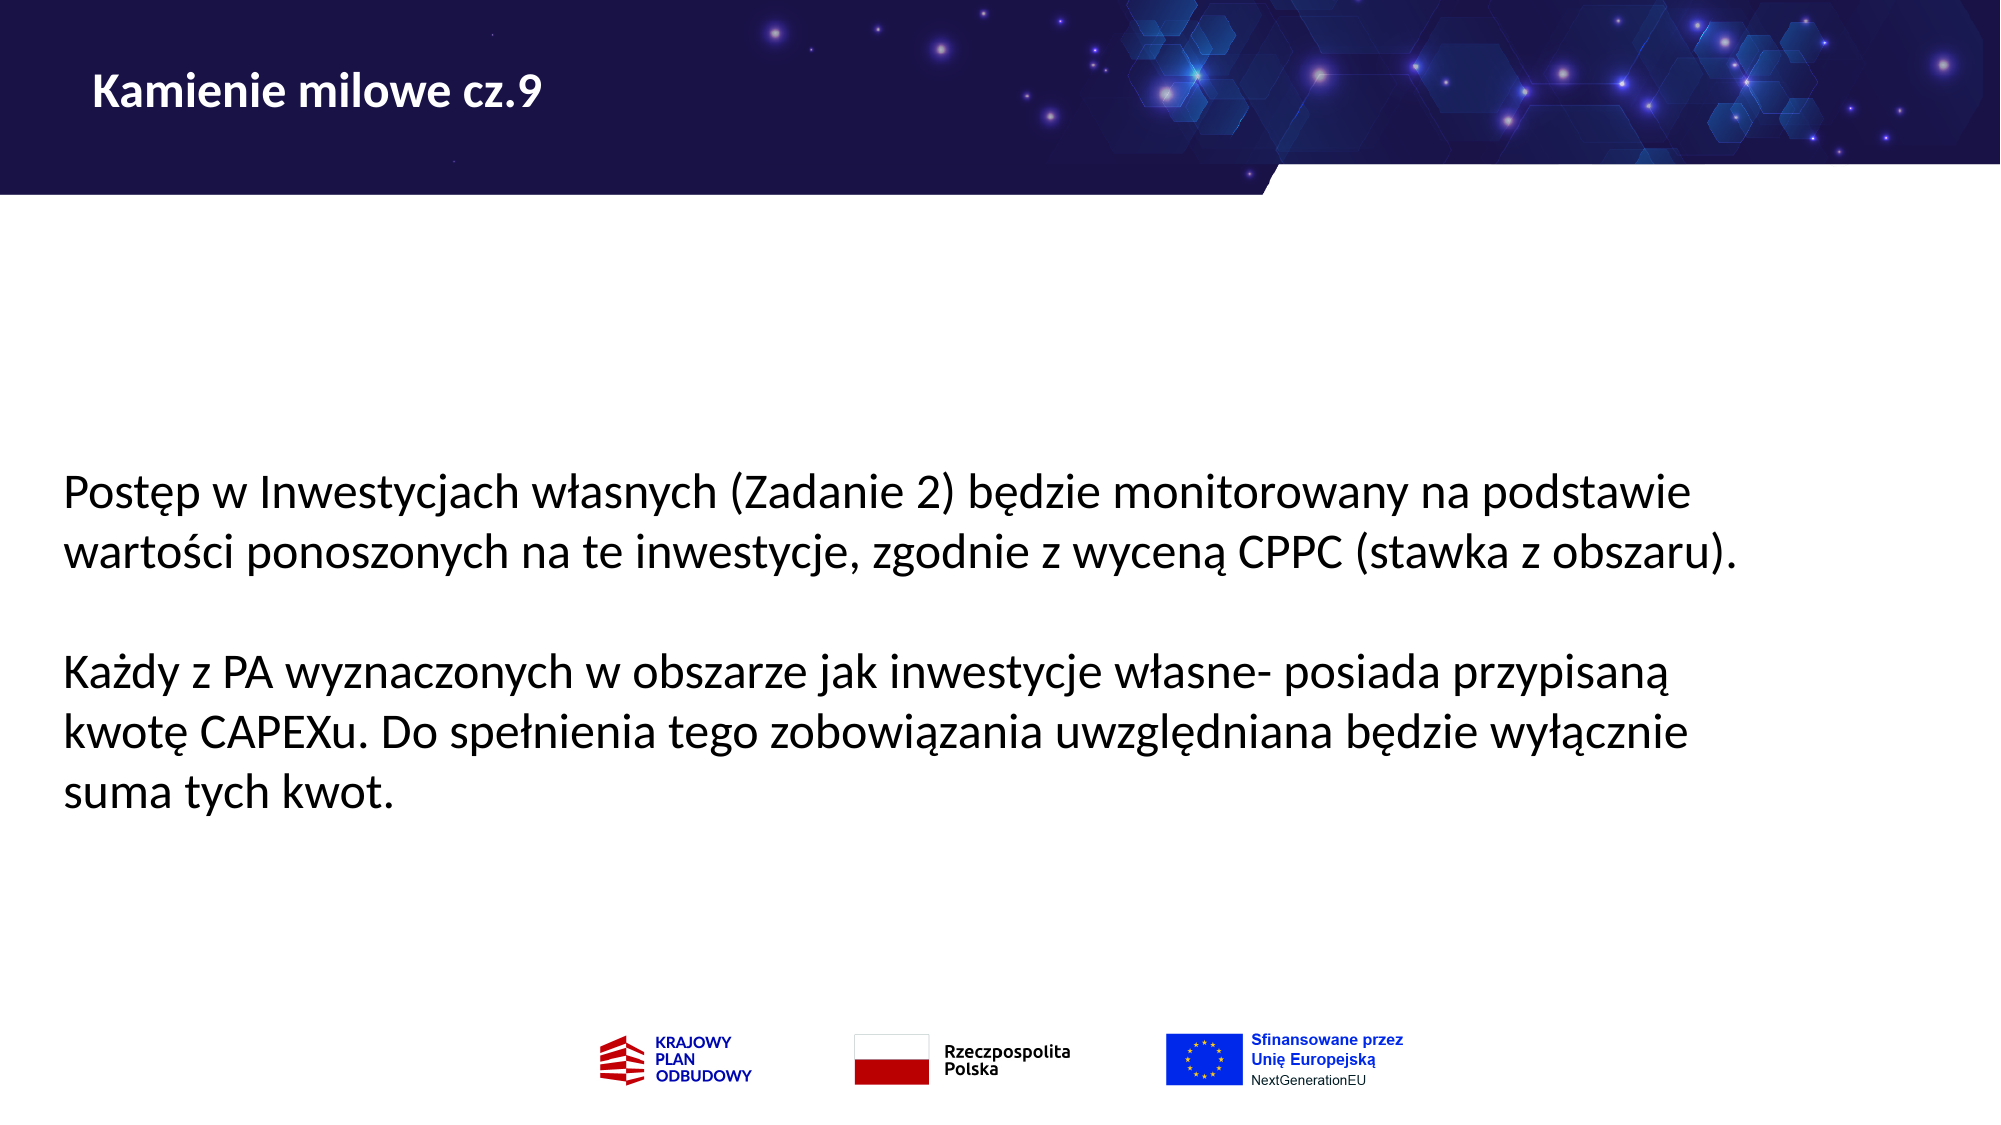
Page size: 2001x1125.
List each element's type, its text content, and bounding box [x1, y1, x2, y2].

picture [577, 1012, 1423, 1106]
title Kamienie milowe cz.9 [77, 46, 1863, 136]
picture [0, 0, 2000, 195]
text_box Postęp w Inwestycjach własnych (Zadanie 2) będzie monitorowany na podstawie wartości ponoszonych na te inwestycje, zgodnie z wyceną CPPC (stawka z obszaru). Każdy z PA wyznaczonych w obszarze jak inwestycje własne- posiada przypisaną kwotę CAPEXu. Do spełnienia tego zobowiązania uwzględniana będzie wyłącznie suma tych kwot. [48, 451, 1780, 827]
